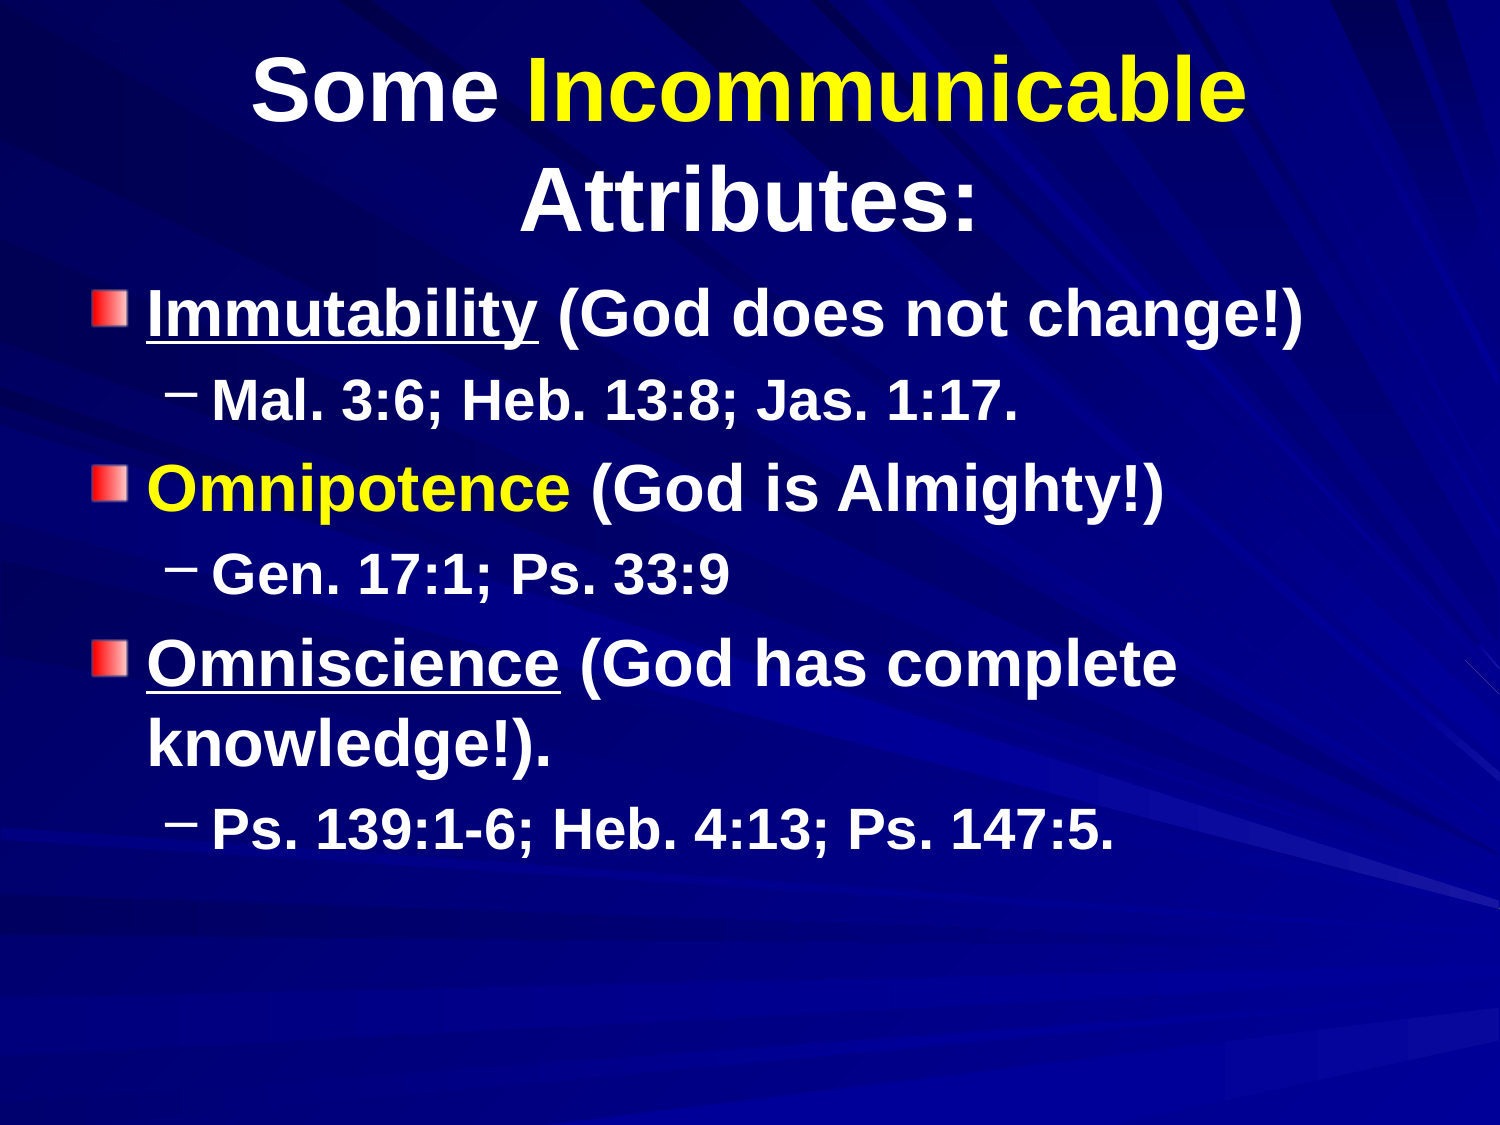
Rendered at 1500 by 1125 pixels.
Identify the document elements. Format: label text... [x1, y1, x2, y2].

picture [90, 638, 132, 681]
list Immutability (God does not change!) Mal. 3:6; Heb. 13:8; Jas. 1:17. Omnipotence (God is Almighty!) Gen. 17:1; Ps. 33:9 Omniscience (God has complete knowledge!). Ps. 139:1-6; Heb. 4:13; Ps. 147:5. [74, 262, 1426, 1006]
title Some Incommunicable Attributes: [74, 45, 1426, 234]
picture [90, 463, 132, 506]
picture [90, 288, 132, 331]
